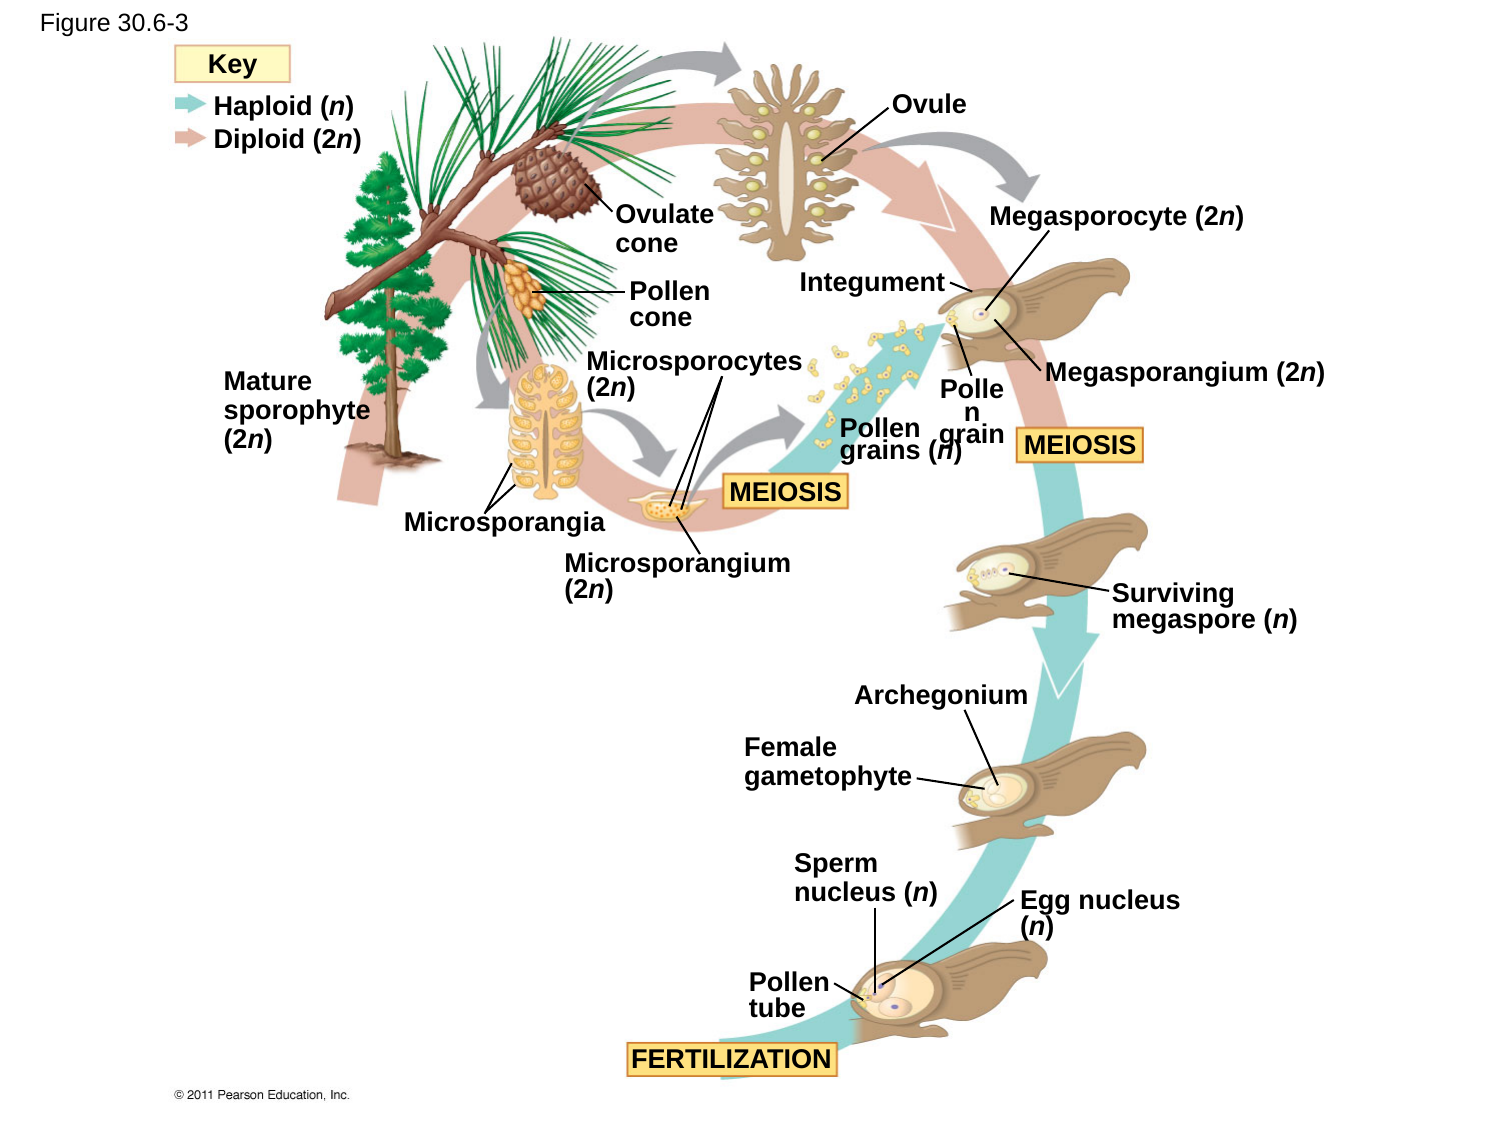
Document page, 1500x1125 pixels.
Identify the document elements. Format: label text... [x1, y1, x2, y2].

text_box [881, 899, 1015, 985]
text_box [964, 709, 999, 786]
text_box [485, 484, 516, 513]
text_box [584, 183, 613, 212]
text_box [669, 375, 679, 507]
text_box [484, 463, 512, 484]
picture [168, 30, 1332, 1112]
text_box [953, 324, 972, 376]
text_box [833, 983, 864, 1001]
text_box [680, 375, 723, 510]
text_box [676, 517, 701, 555]
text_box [916, 778, 985, 789]
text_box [985, 230, 1050, 311]
title Figure 30.6-3 [24, 3, 325, 41]
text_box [821, 107, 889, 162]
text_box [949, 282, 973, 292]
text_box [994, 319, 1042, 372]
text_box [1008, 573, 1110, 592]
